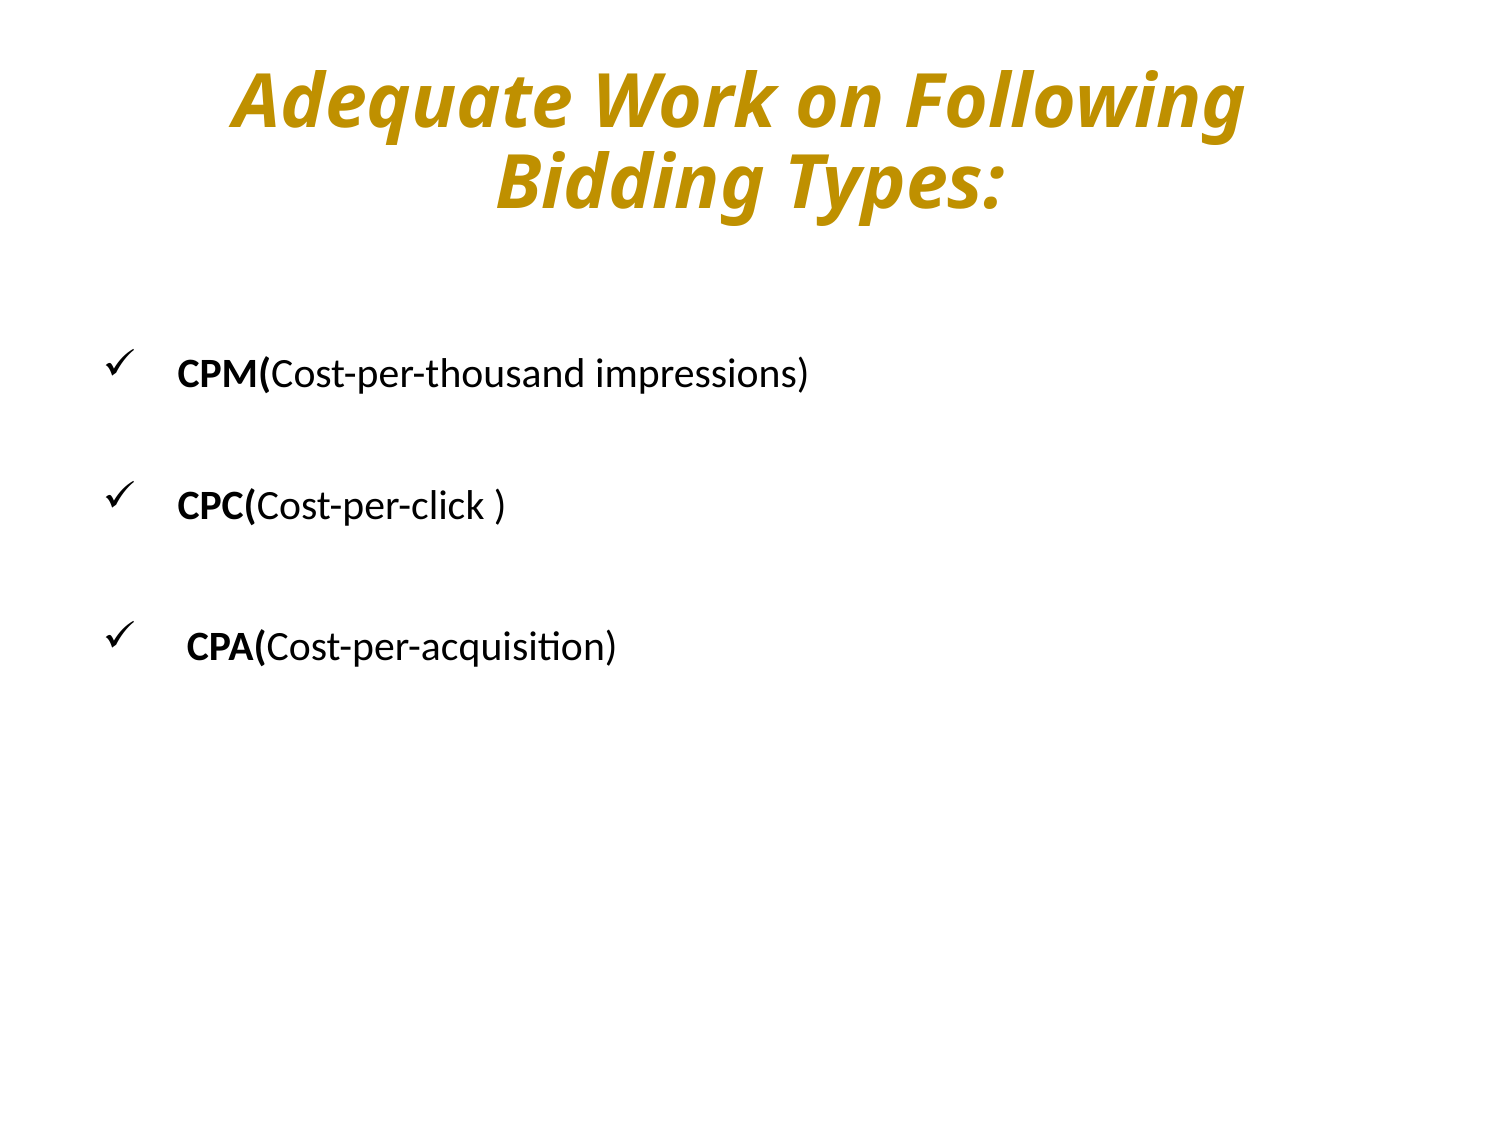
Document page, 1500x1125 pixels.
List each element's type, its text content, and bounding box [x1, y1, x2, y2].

list CPM(Cost-per-thousand impressions) CPC(Cost-per-click ) CPA(Cost-per-acquisition) [87, 187, 1438, 1043]
title Adequate Work on Following Bidding Types: [0, 0, 1500, 288]
